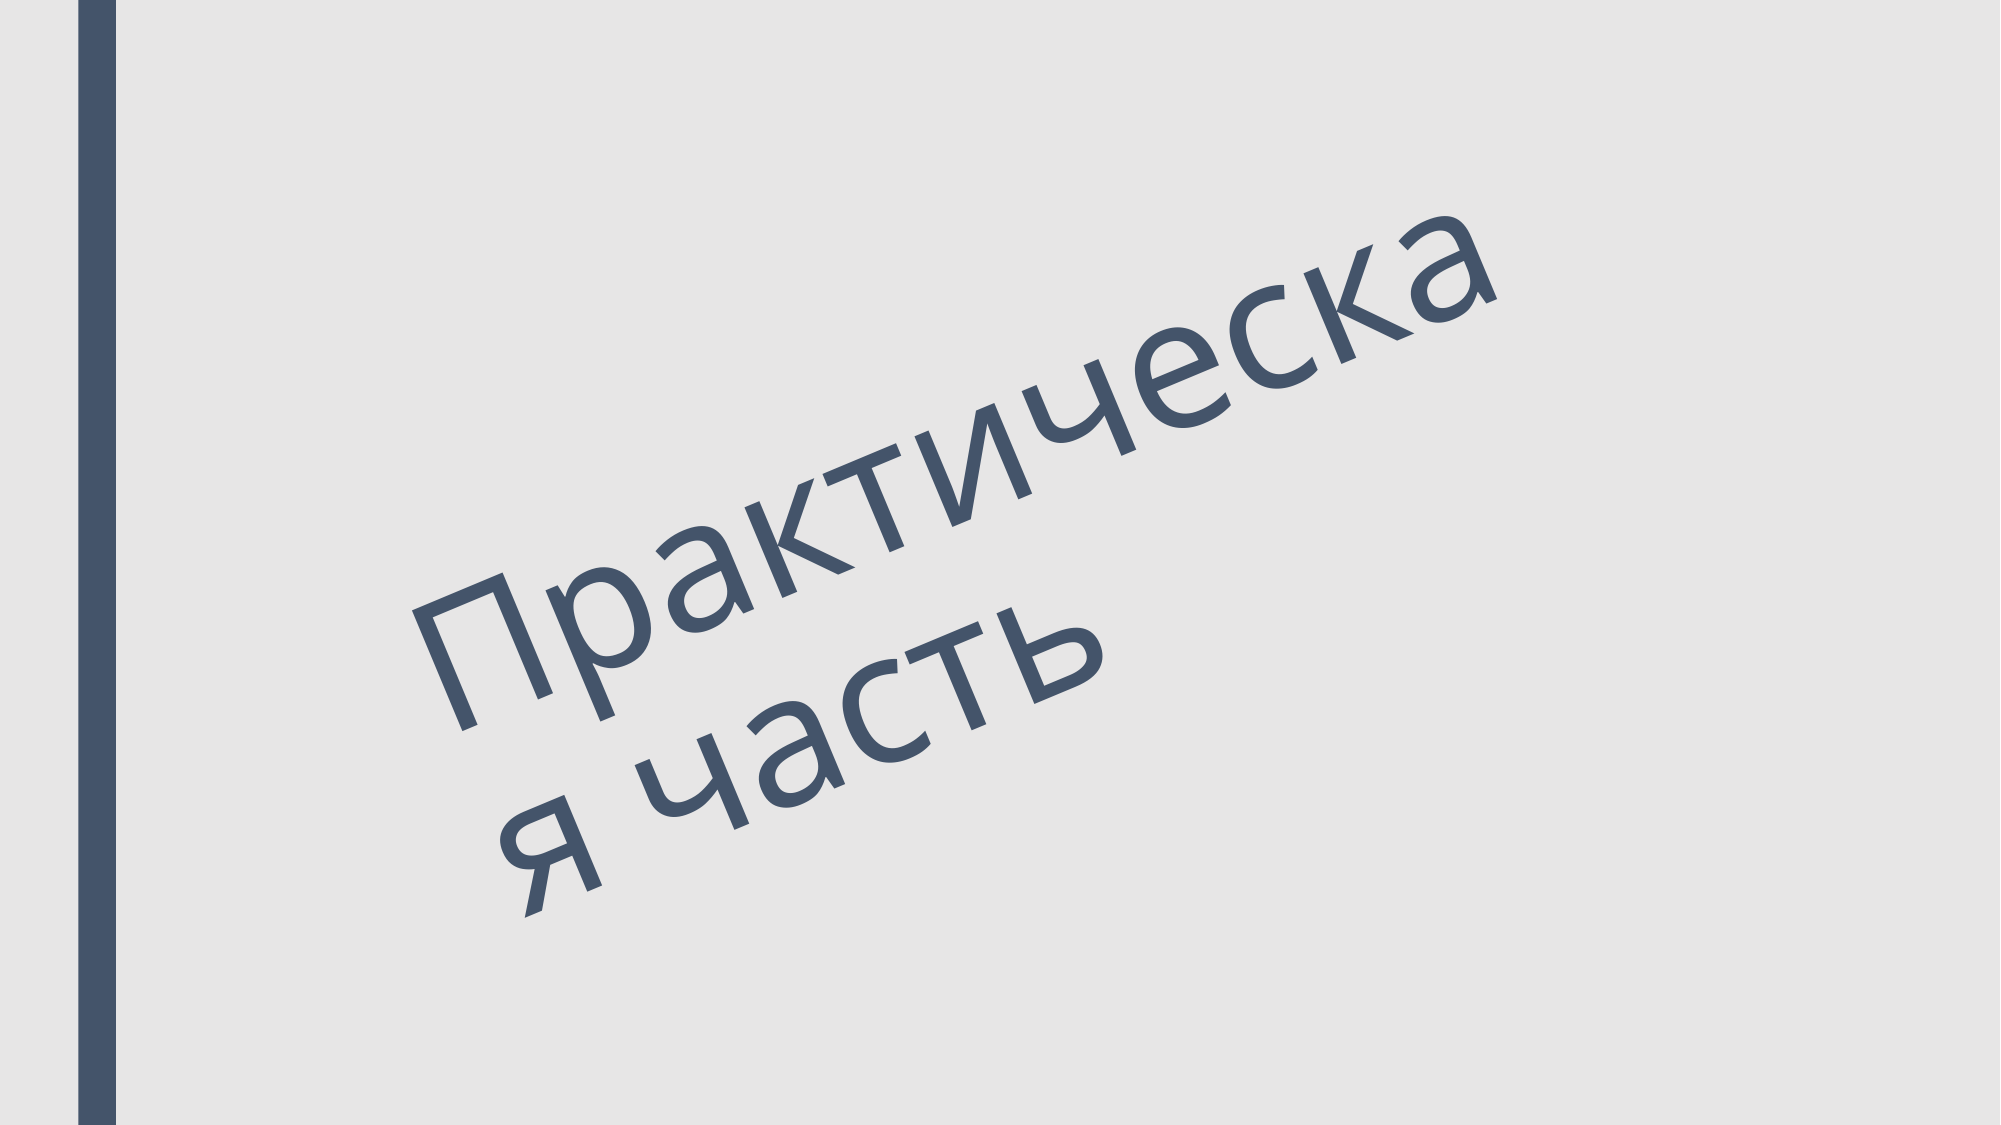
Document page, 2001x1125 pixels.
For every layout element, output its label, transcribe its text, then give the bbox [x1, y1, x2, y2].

title Практическая часть [367, 103, 1621, 797]
